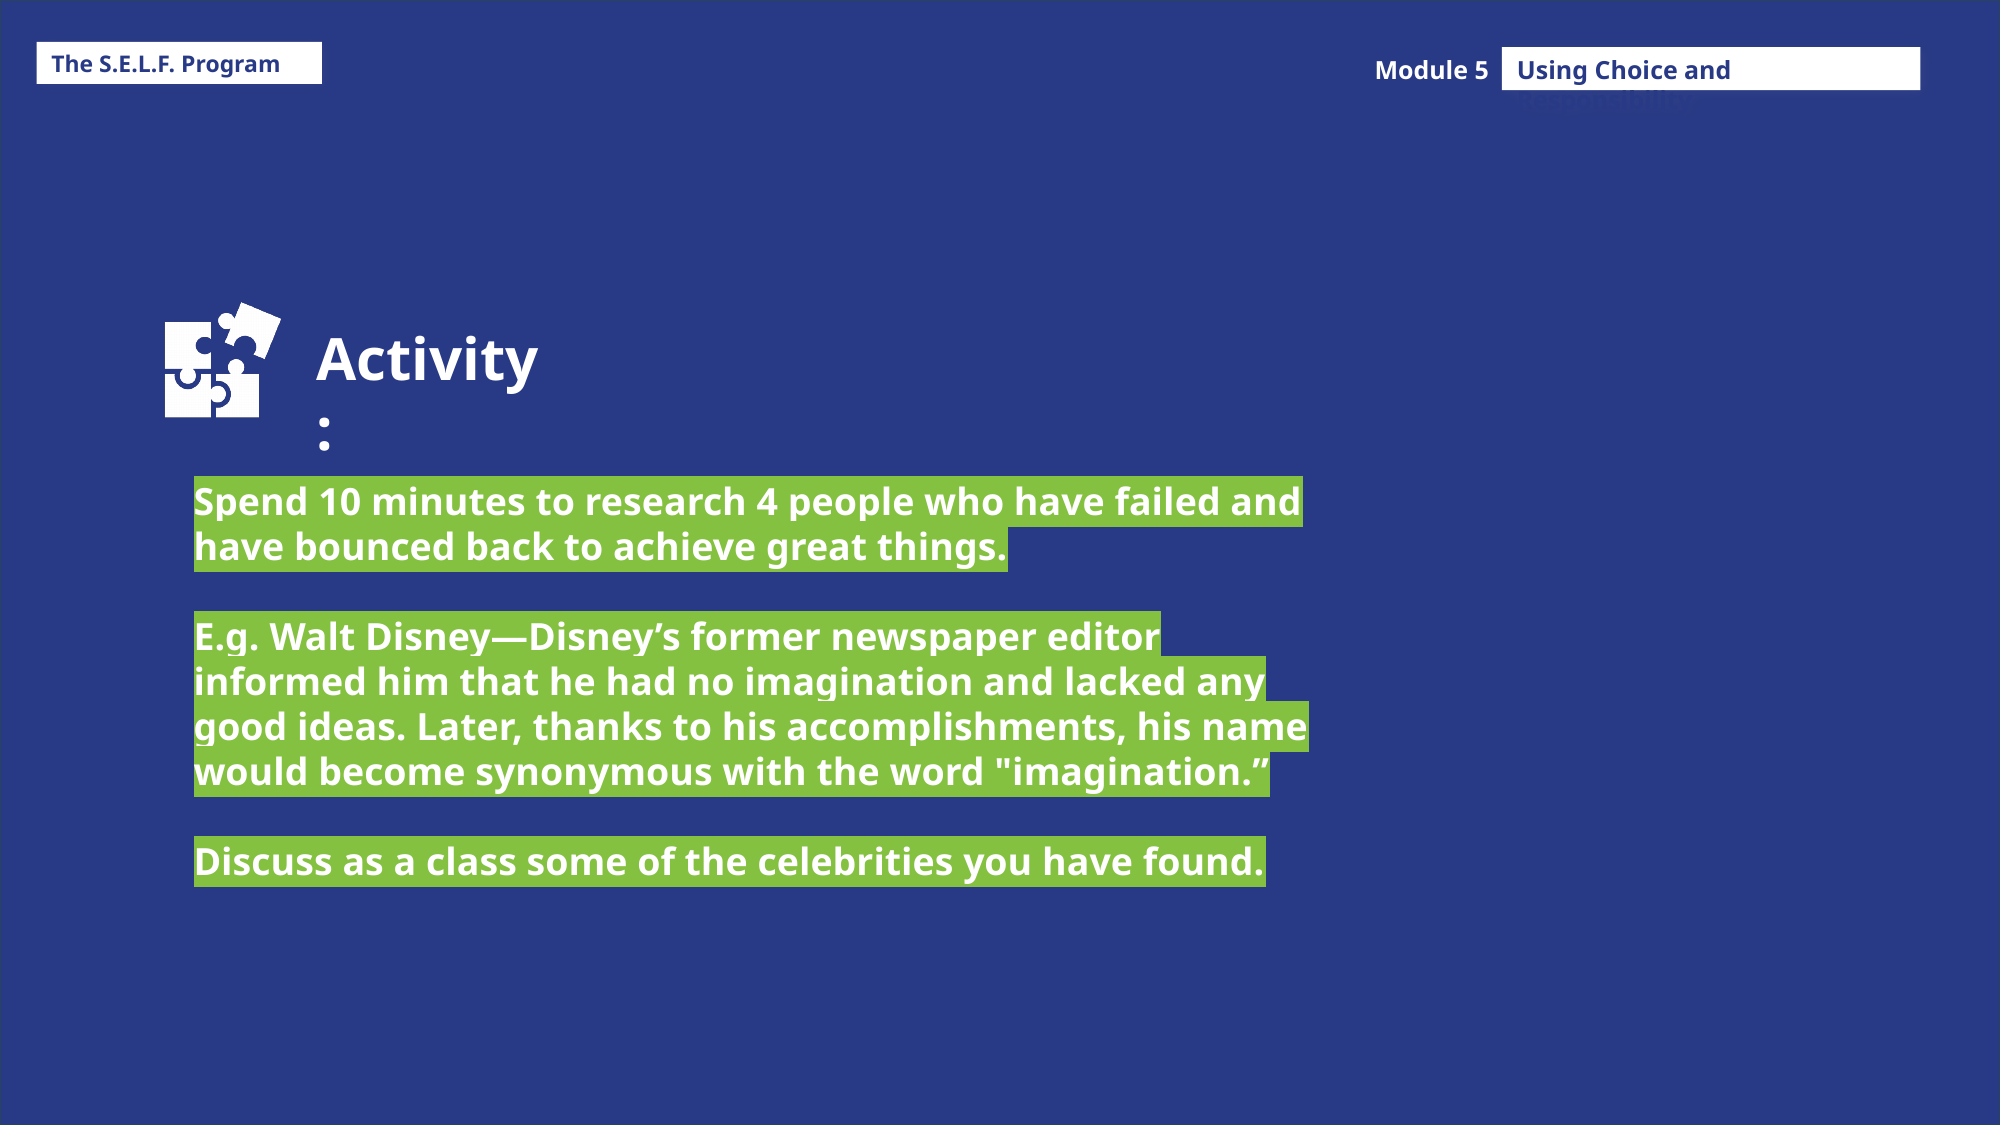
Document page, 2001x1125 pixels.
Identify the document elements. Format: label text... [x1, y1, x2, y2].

text_box Activity: [302, 314, 559, 411]
text_box Module 5 [1359, 46, 1645, 79]
text_box The S.E.L.F. Program [36, 41, 322, 84]
text_box [0, 0, 2000, 1125]
picture [143, 280, 302, 441]
text_box Using Choice and Responsibility [1501, 47, 1921, 91]
text_box Spend 10 minutes to research 4 people who have failed and have bounced back to achieve great things. E.g. Walt Disney—Disney’s former newspaper editor informed him that he had no imagination and lacked any good ideas. Later, thanks to his accomplishments, his name would become synonymous with the word "imagination.” Discuss as a class some of the celebrities you have found. [178, 470, 1335, 891]
